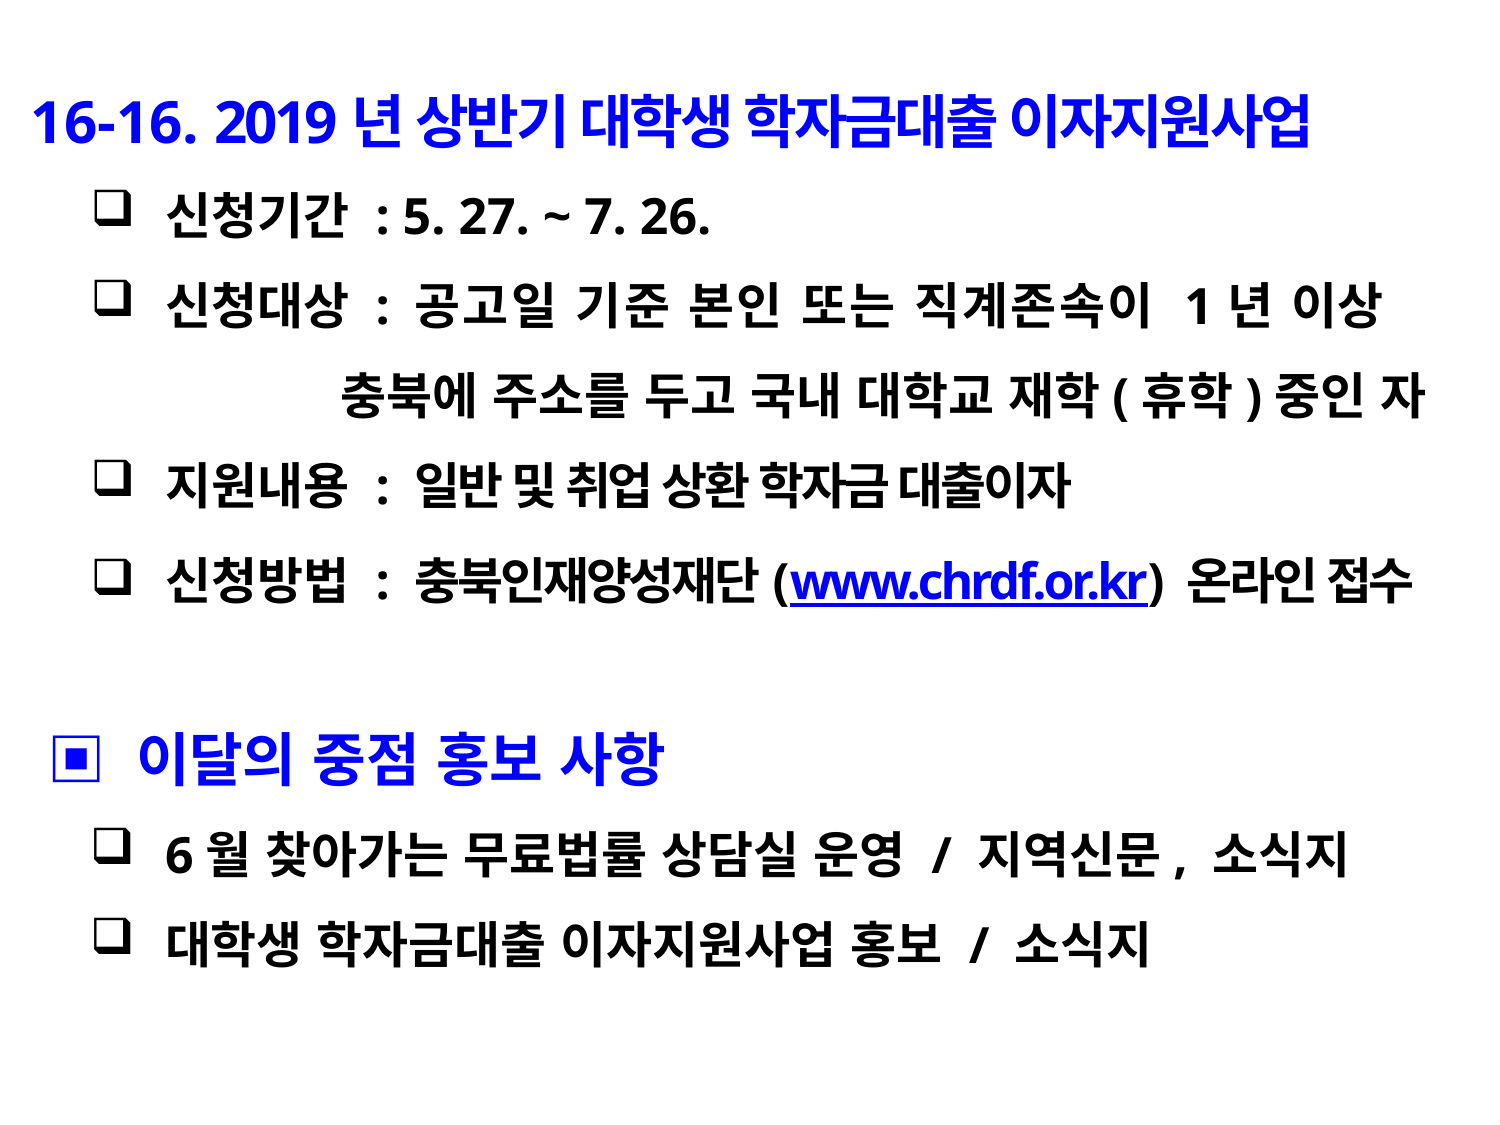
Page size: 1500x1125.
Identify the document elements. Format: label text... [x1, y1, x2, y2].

text_box ▣ 이달의 중점 홍보 사항 6월 찾아가는 무료법률 상담실 운영 / 지역신문, 소식지 대학생 학자금대출 이자지원사업 홍보 / 소식지 [0, 680, 1500, 1000]
text_box 16-16. 2019년 상반기 대학생 학자금대출 이자지원사업 신청기간 : 5. 27. ~ 7. 26. 신청대상 : 공고일 기준 본인 또는 직계존속이 1년 이상 충북에 주소를 두고 국내 대학교 재학(휴학)중인 자 지원내용 : 일반 및 취업 상환 학자금 대출이자 신청방법 : 충북인재양성재단(www.chrdf.or.kr) 온라인 접수 [0, 42, 1500, 625]
